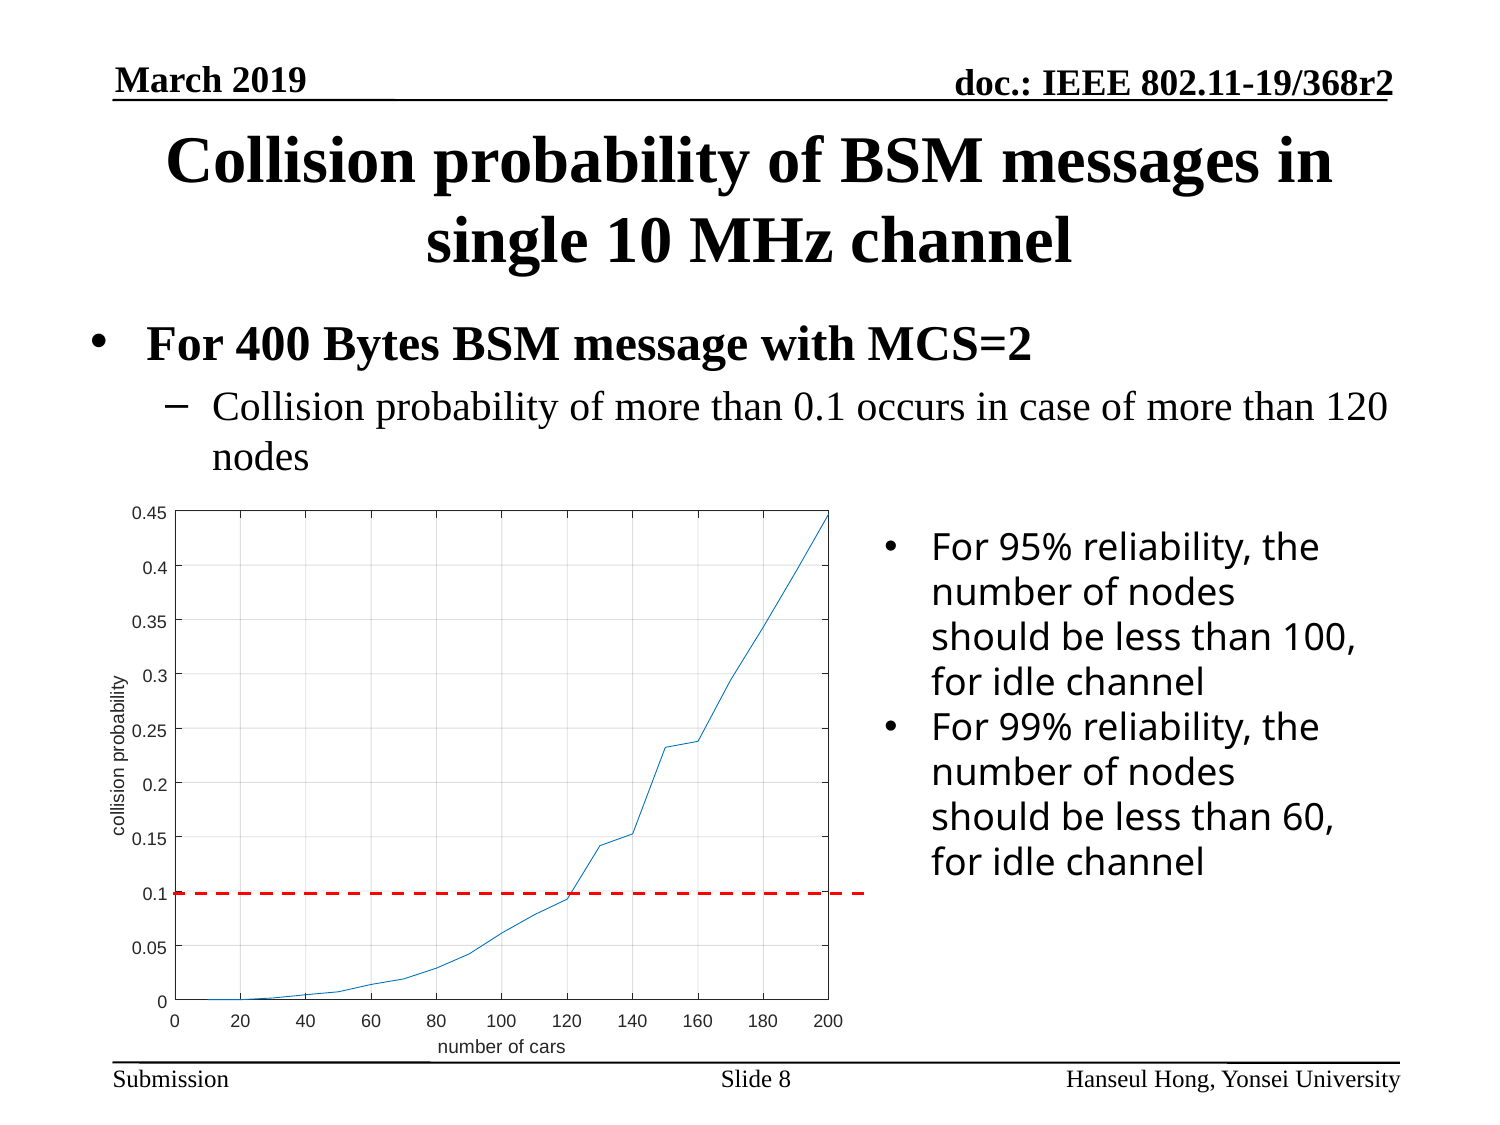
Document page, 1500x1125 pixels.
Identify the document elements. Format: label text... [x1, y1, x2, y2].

list For 400 Bytes BSM message with MCS=2 Collision probability of more than 0.1 occurs in case of more than 120 nodes [74, 302, 1426, 1046]
text_box For 95% reliability, the number of nodes should be less than 100, for idle channel For 99% reliability, the number of nodes should be less than 60, for idle channel [869, 515, 1376, 935]
picture [101, 498, 843, 1058]
title Collision probability of BSM messages in single 10 MHz channel [74, 101, 1426, 290]
